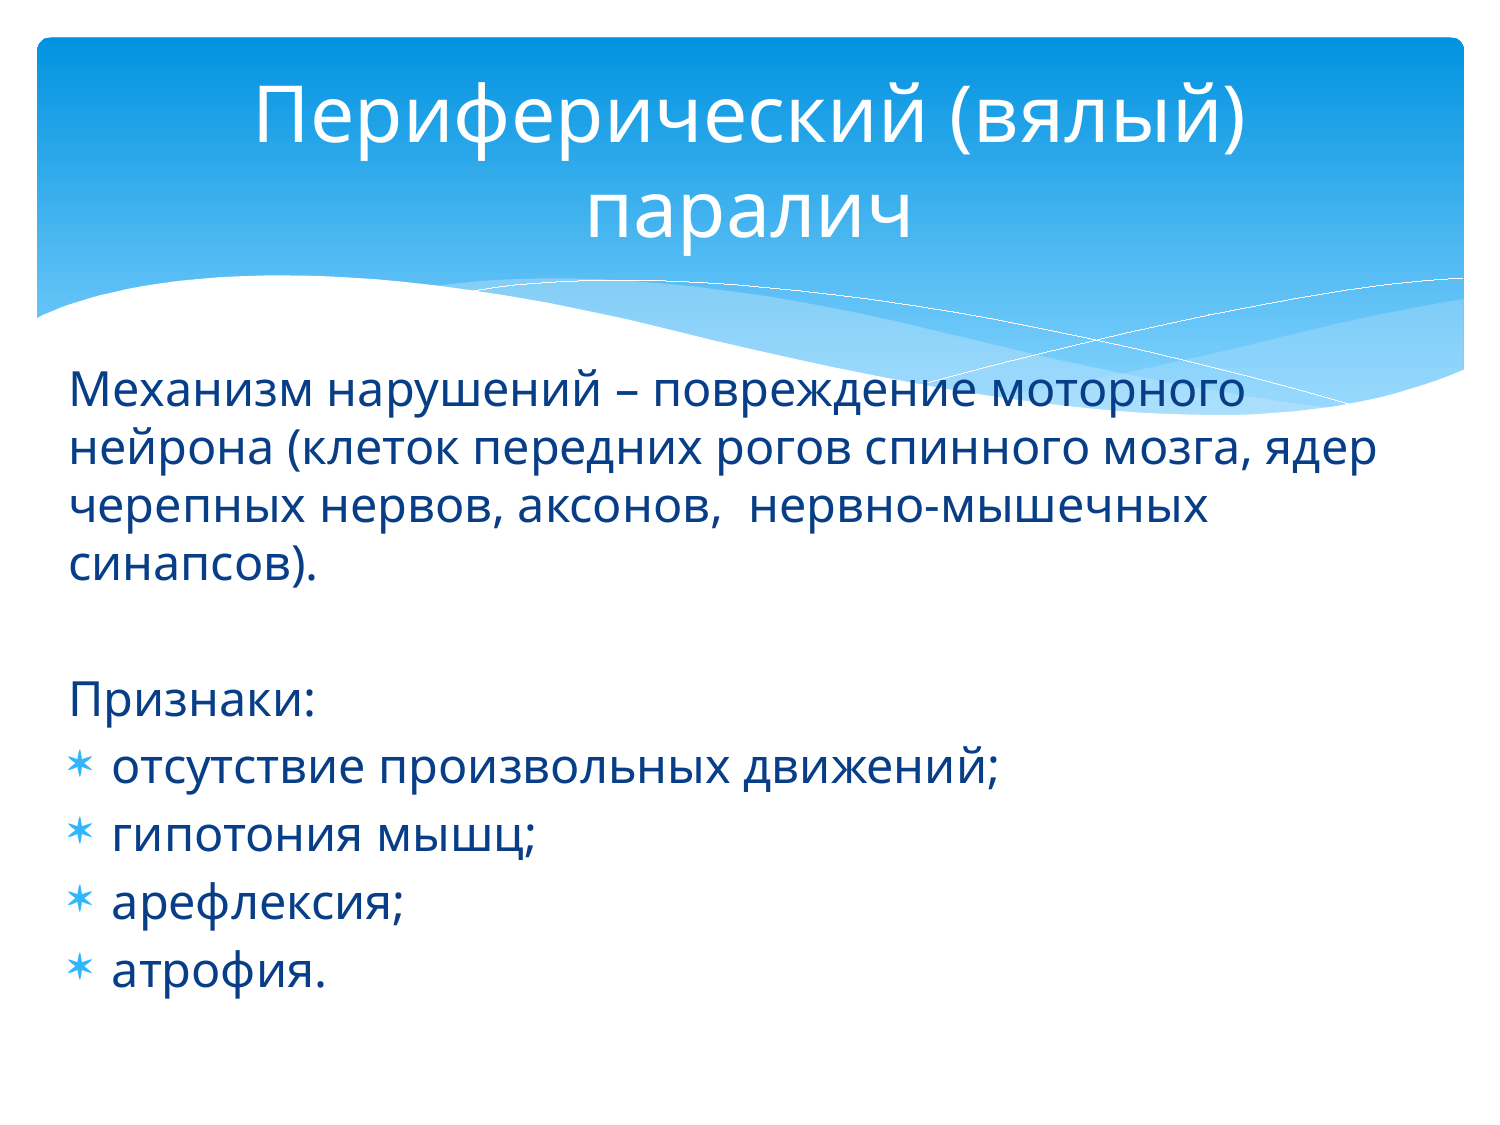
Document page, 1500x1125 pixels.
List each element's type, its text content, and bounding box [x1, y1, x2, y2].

list Механизм нарушений – повреждение моторного нейрона (клеток передних рогов спинного мозга, ядер черепных нервов, аксонов, нервно-мышечных синапсов). Признаки: отсутствие произвольных движений; гипотония мышц; арефлексия; атрофия. [52, 349, 1460, 1006]
title Периферический (вялый) паралич [74, 55, 1426, 262]
